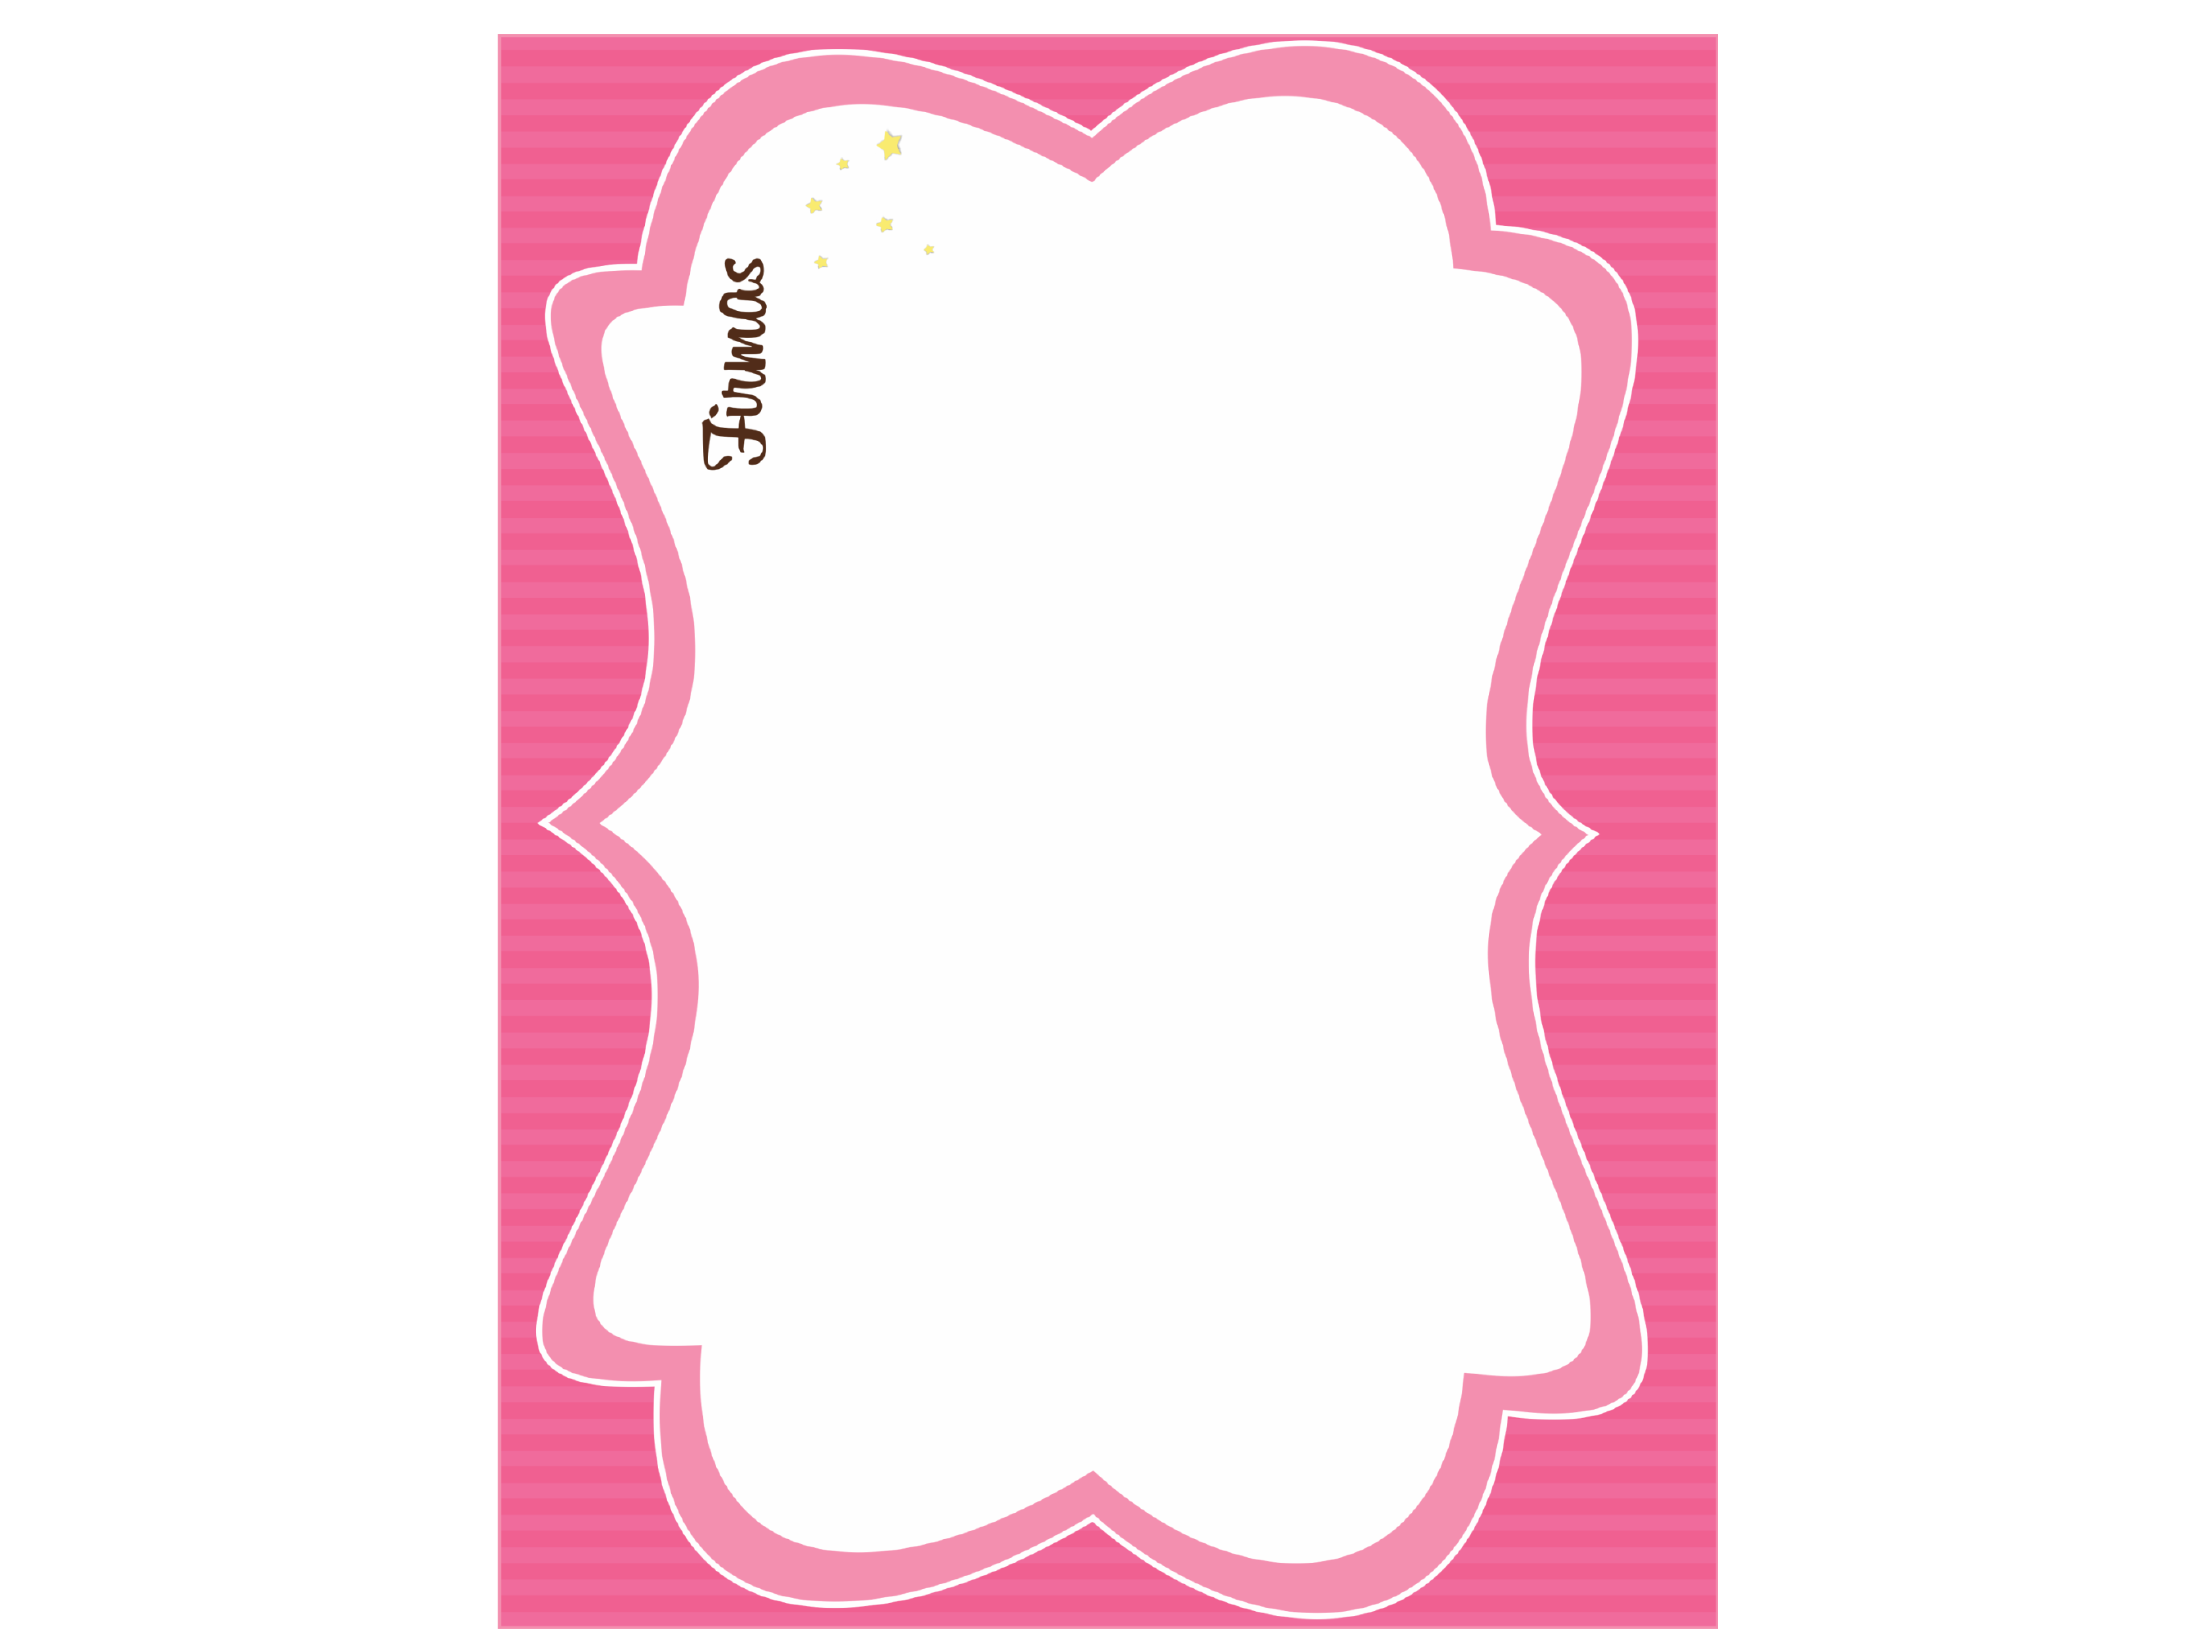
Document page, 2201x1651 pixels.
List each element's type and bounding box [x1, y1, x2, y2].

picture [310, 35, 1906, 1629]
